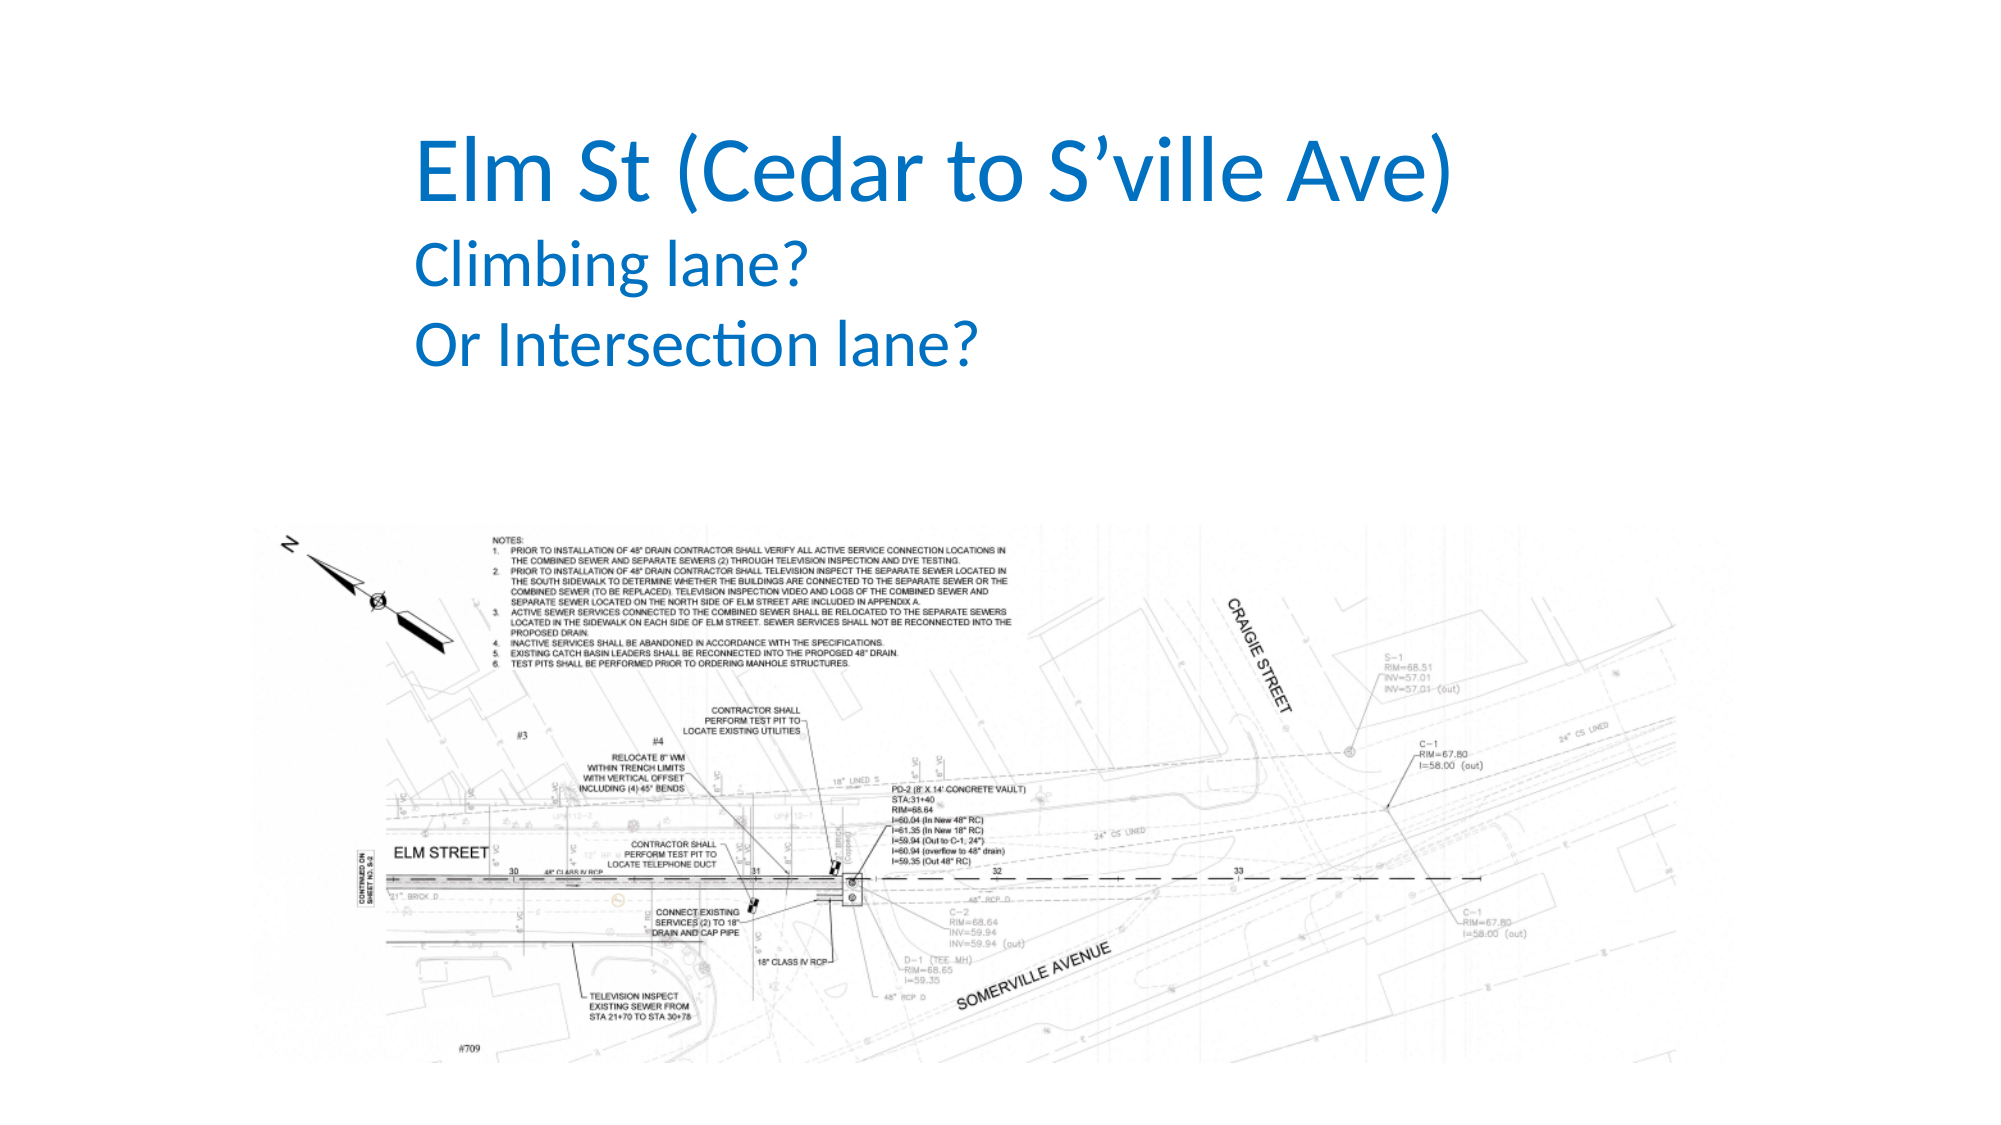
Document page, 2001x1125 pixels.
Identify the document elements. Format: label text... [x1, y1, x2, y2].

text_box Elm St (Cedar to S’ville Ave) Climbing lane? Or Intersection lane? [399, 99, 1568, 388]
picture [252, 524, 1735, 1063]
